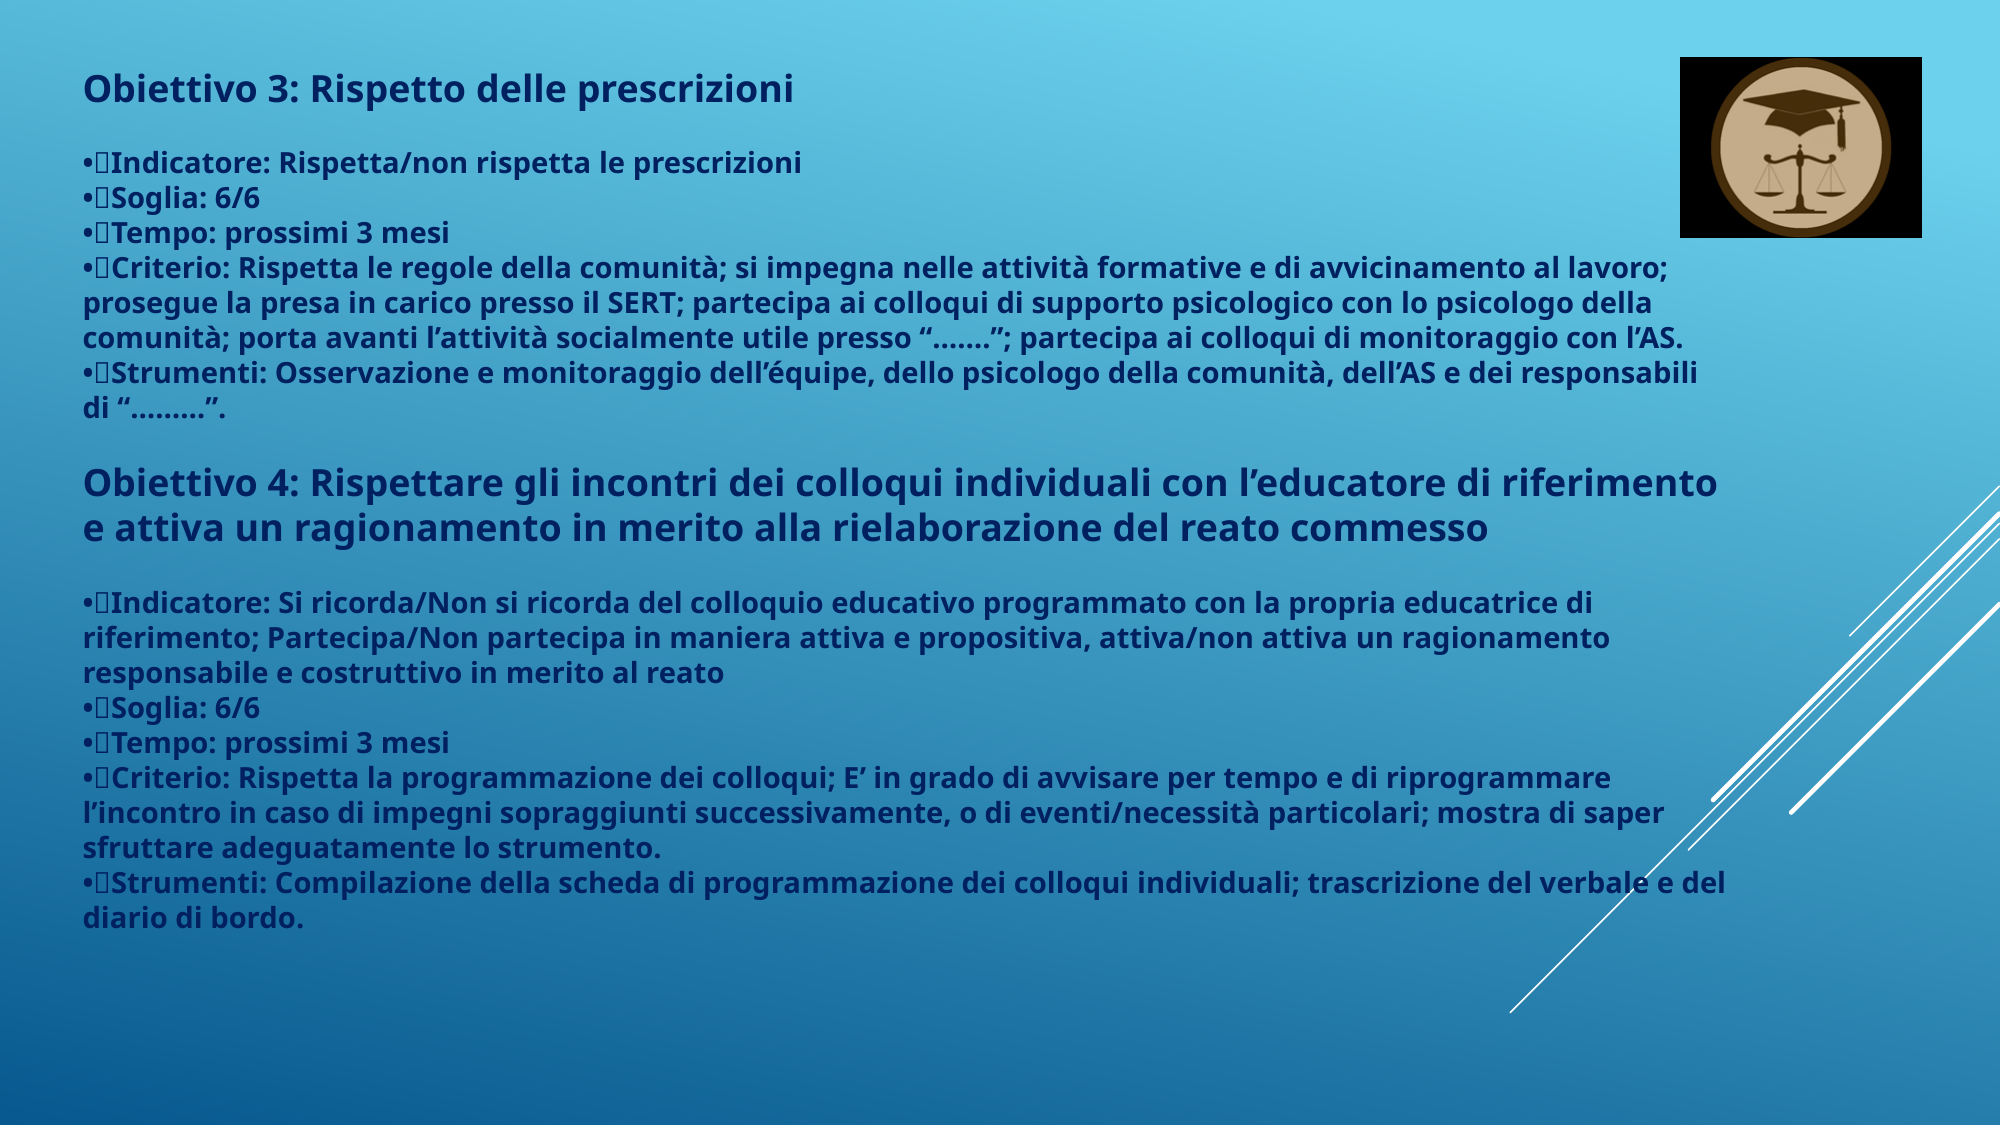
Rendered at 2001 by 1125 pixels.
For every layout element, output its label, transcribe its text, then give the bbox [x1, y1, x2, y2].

text_box Obiettivo 3: Rispetto delle prescrizioni •Indicatore: Rispetta/non rispetta le prescrizioni •Soglia: 6/6 •Tempo: prossimi 3 mesi •Criterio: Rispetta le regole della comunità; si impegna nelle attività formative e di avvicinamento al lavoro; prosegue la presa in carico presso il SERT; partecipa ai colloqui di supporto psicologico con lo psicologo della comunità; porta avanti l’attività socialmente utile presso “…….”; partecipa ai colloqui di monitoraggio con l’AS. •Strumenti: Osservazione e monitoraggio dell’équipe, dello psicologo della comunità, dell’AS e dei responsabili di “………”. Obiettivo 4: Rispettare gli incontri dei colloqui individuali con l’educatore di riferimento e attiva un ragionamento in merito alla rielaborazione del reato commesso •Indicatore: Si ricorda/Non si ricorda del colloquio educativo programmato con la propria educatrice di riferimento; Partecipa/Non partecipa in maniera attiva e propositiva, attiva/non attiva un ragionamento responsabile e costruttivo in merito al reato •Soglia: 6/6 •Tempo: prossimi 3 mesi •Criterio: Rispetta la programmazione dei colloqui; E’ in grado di avvisare per tempo e di riprogrammare l’incontro in caso di impegni sopraggiunti successivamente, o di eventi/necessità particolari; mostra di saper sfruttare adeguatamente lo strumento. •Strumenti: Compilazione della scheda di programmazione dei colloqui individuali; trascrizione del verbale e del diario di bordo. [67, 57, 1747, 977]
picture [1680, 57, 1923, 238]
